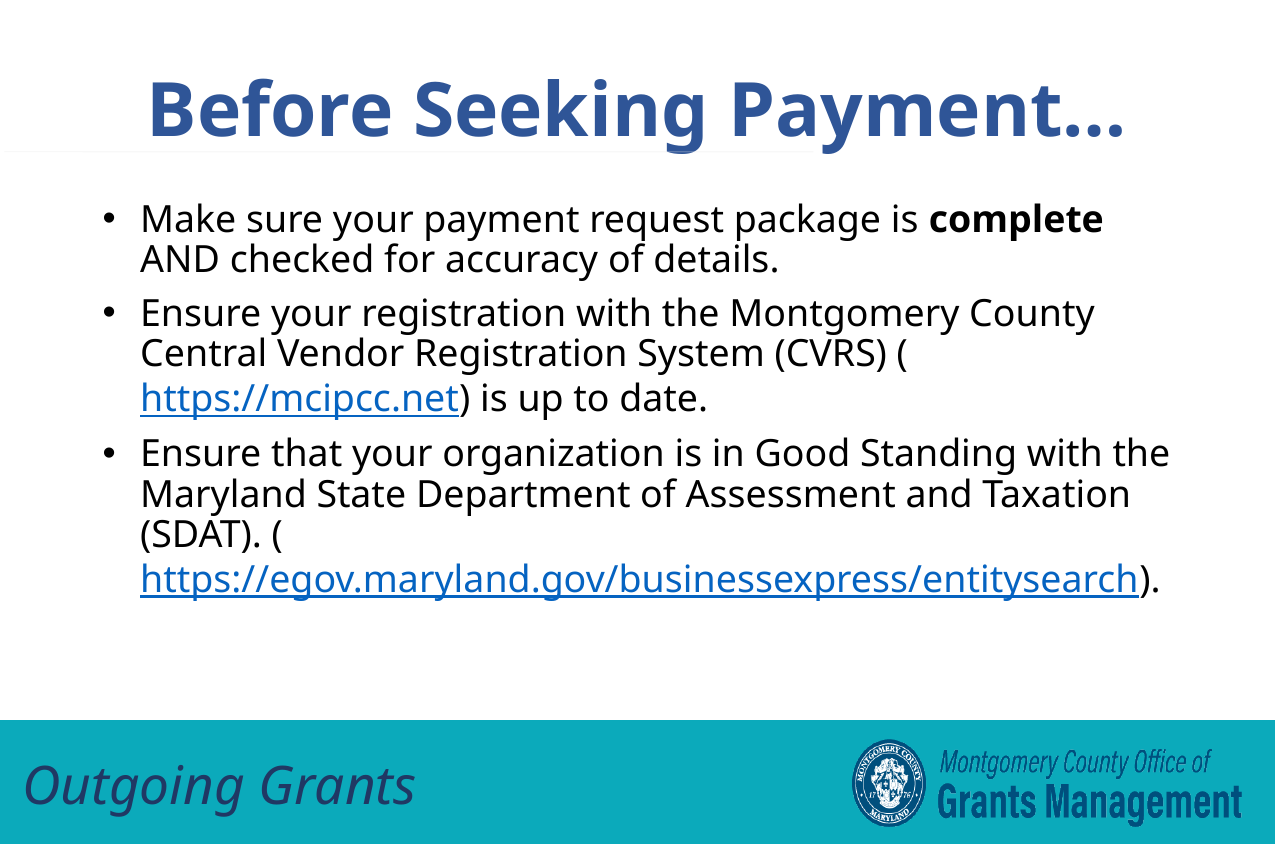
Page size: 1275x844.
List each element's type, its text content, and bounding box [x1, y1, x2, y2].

picture [1169, 759, 1175, 769]
picture [1078, 759, 1083, 769]
list Make sure your payment request package is complete AND checked for accuracy of details. Ensure your registration with the Montgomery County Central Vendor Registration System (CVRS) (https://mcipcc.net) is up to date. Ensure that your organization is in Good Standing with the Maryland State Department of Assessment and Taxation (SDAT). (https://egov.maryland.gov/businessexpress/entitysearch). [87, 192, 1188, 749]
text_box Before Seeking Payment… [58, 58, 1216, 176]
picture [852, 739, 1242, 827]
